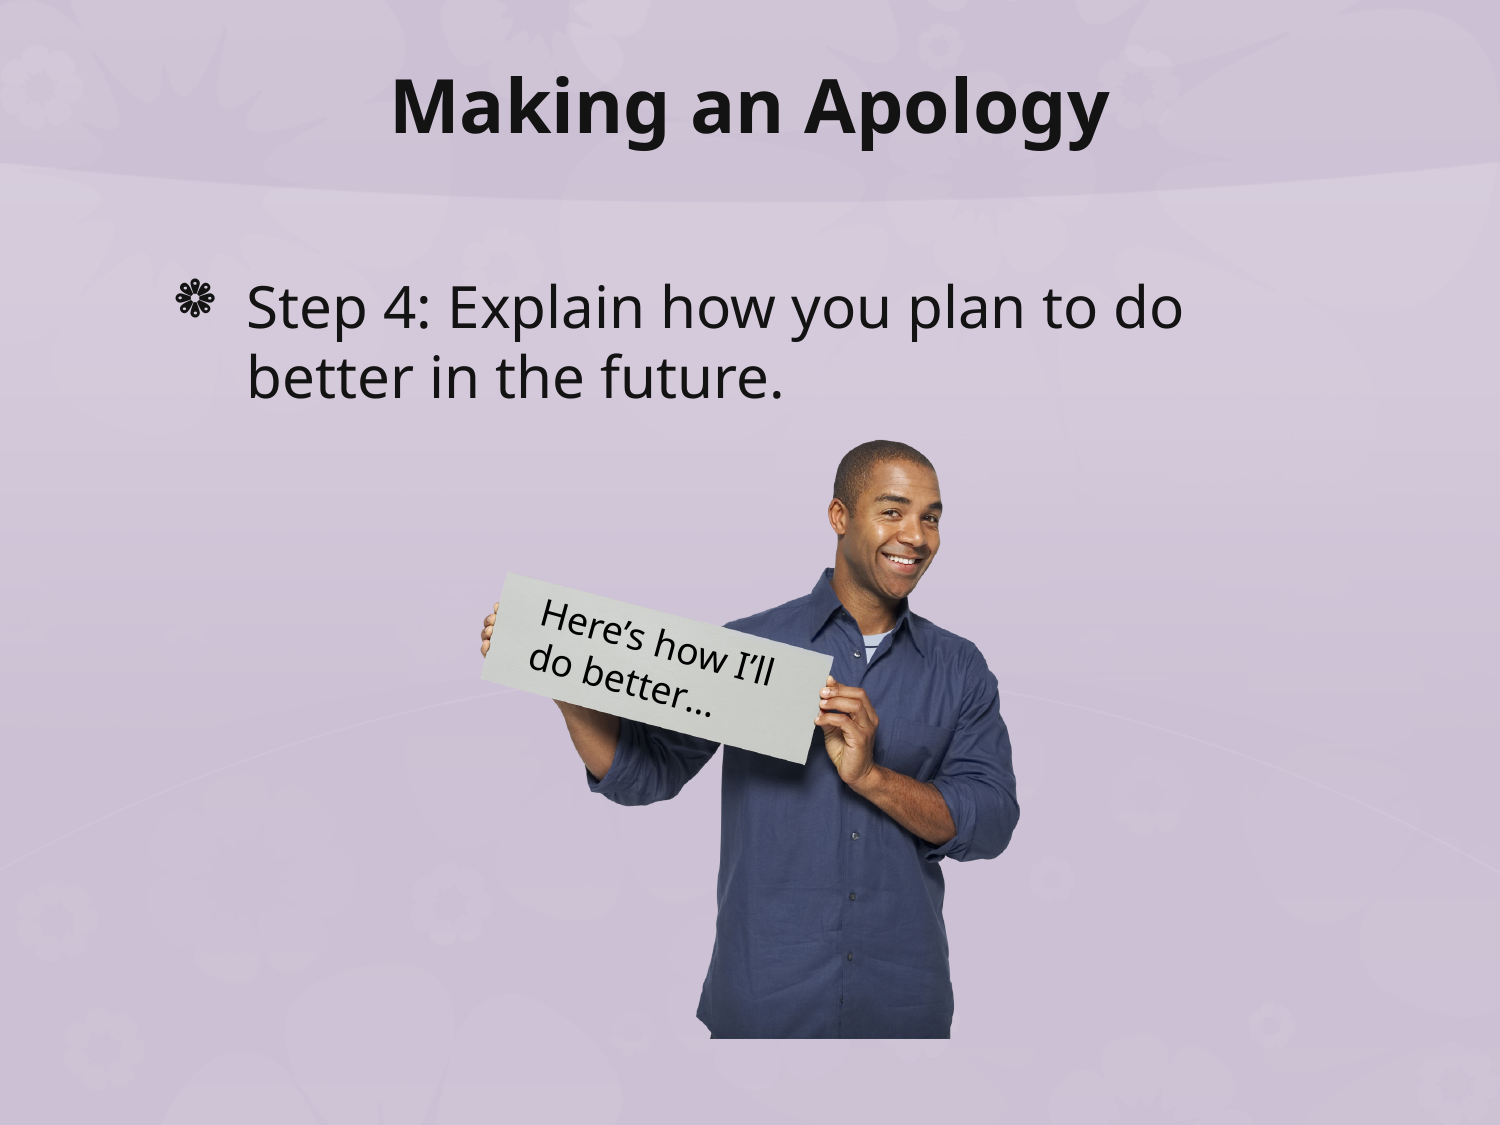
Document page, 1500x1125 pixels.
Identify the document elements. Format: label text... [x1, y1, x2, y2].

list Step 4: Explain how you plan to do better in the future. [156, 262, 1344, 967]
title Making an Apology [127, 14, 1372, 203]
picture [0, 0, 1500, 1125]
